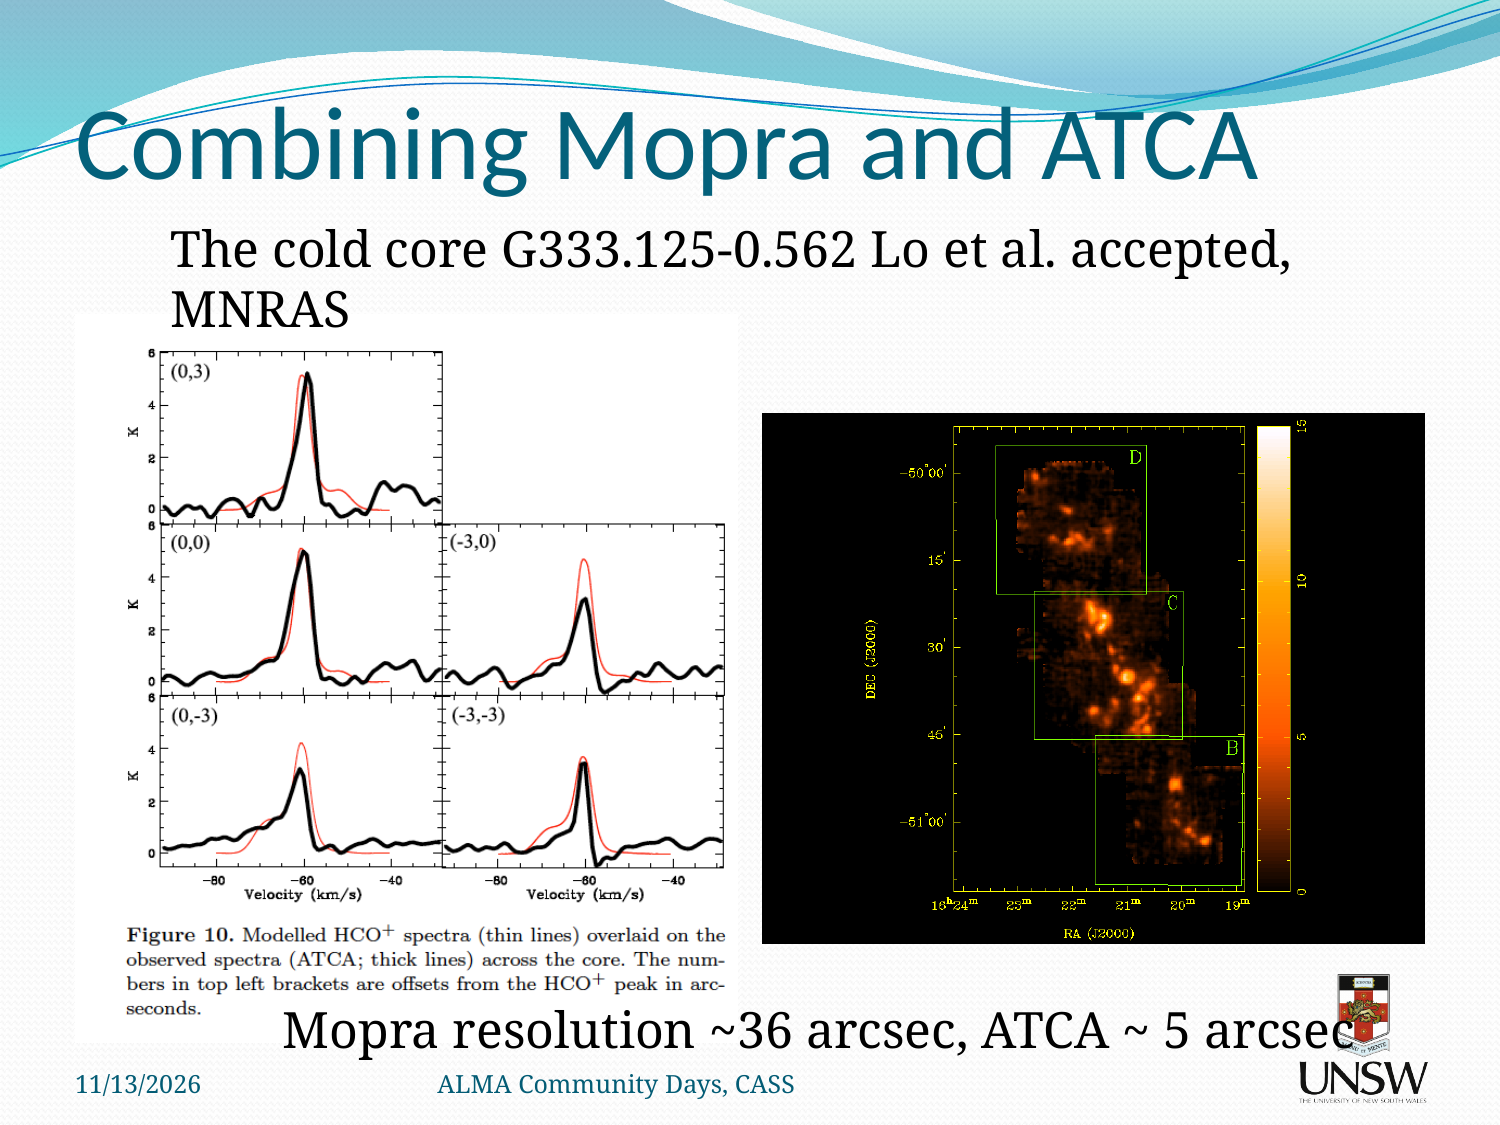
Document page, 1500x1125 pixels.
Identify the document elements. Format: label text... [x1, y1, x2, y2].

picture [1299, 1047, 1428, 1103]
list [762, 314, 1426, 1043]
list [74, 314, 738, 1043]
footer ALMA Community Days, CASS [437, 1067, 988, 1103]
title Combining Mopra and ATCA [75, 12, 1425, 201]
text_box The cold core G333.125-0.562 Lo et al. accepted, MNRAS [155, 210, 1313, 345]
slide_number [75, 1053, 425, 1103]
text_box Mopra resolution ~36 arcsec, ATCA ~ 5 arcsec [267, 991, 1425, 1067]
